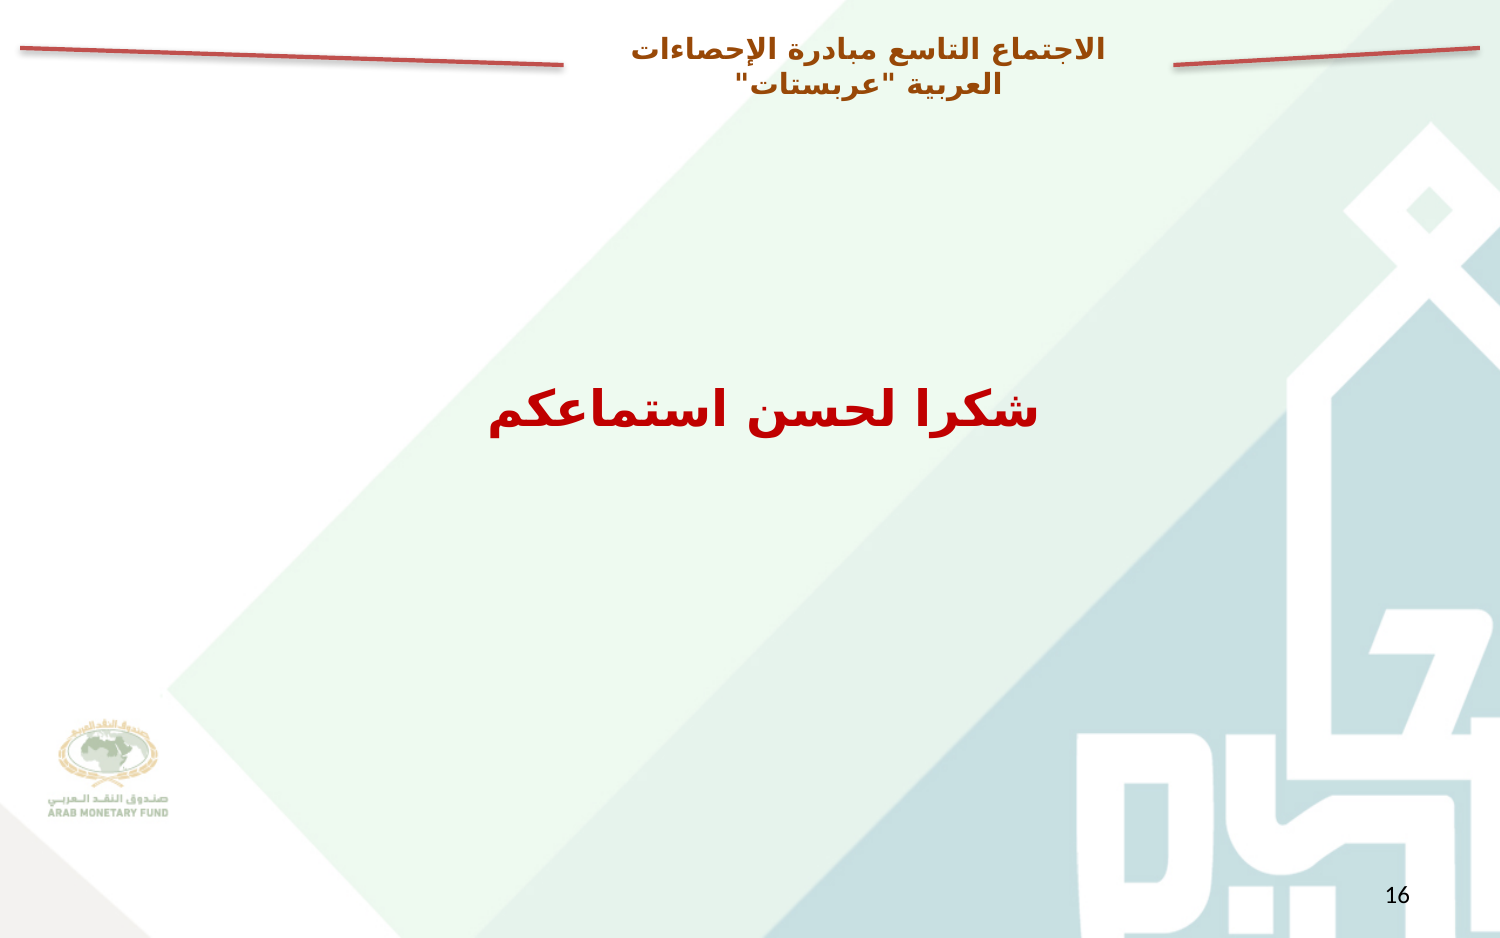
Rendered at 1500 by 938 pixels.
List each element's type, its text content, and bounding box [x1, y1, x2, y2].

list شكرا لحسن استماعكم [174, 259, 1397, 599]
text_box الاجتماع التاسع مبادرة الإحصاءات العربية "عربستات" [563, 22, 1174, 108]
slide_number 16 [1074, 868, 1425, 919]
picture [0, 0, 1500, 938]
